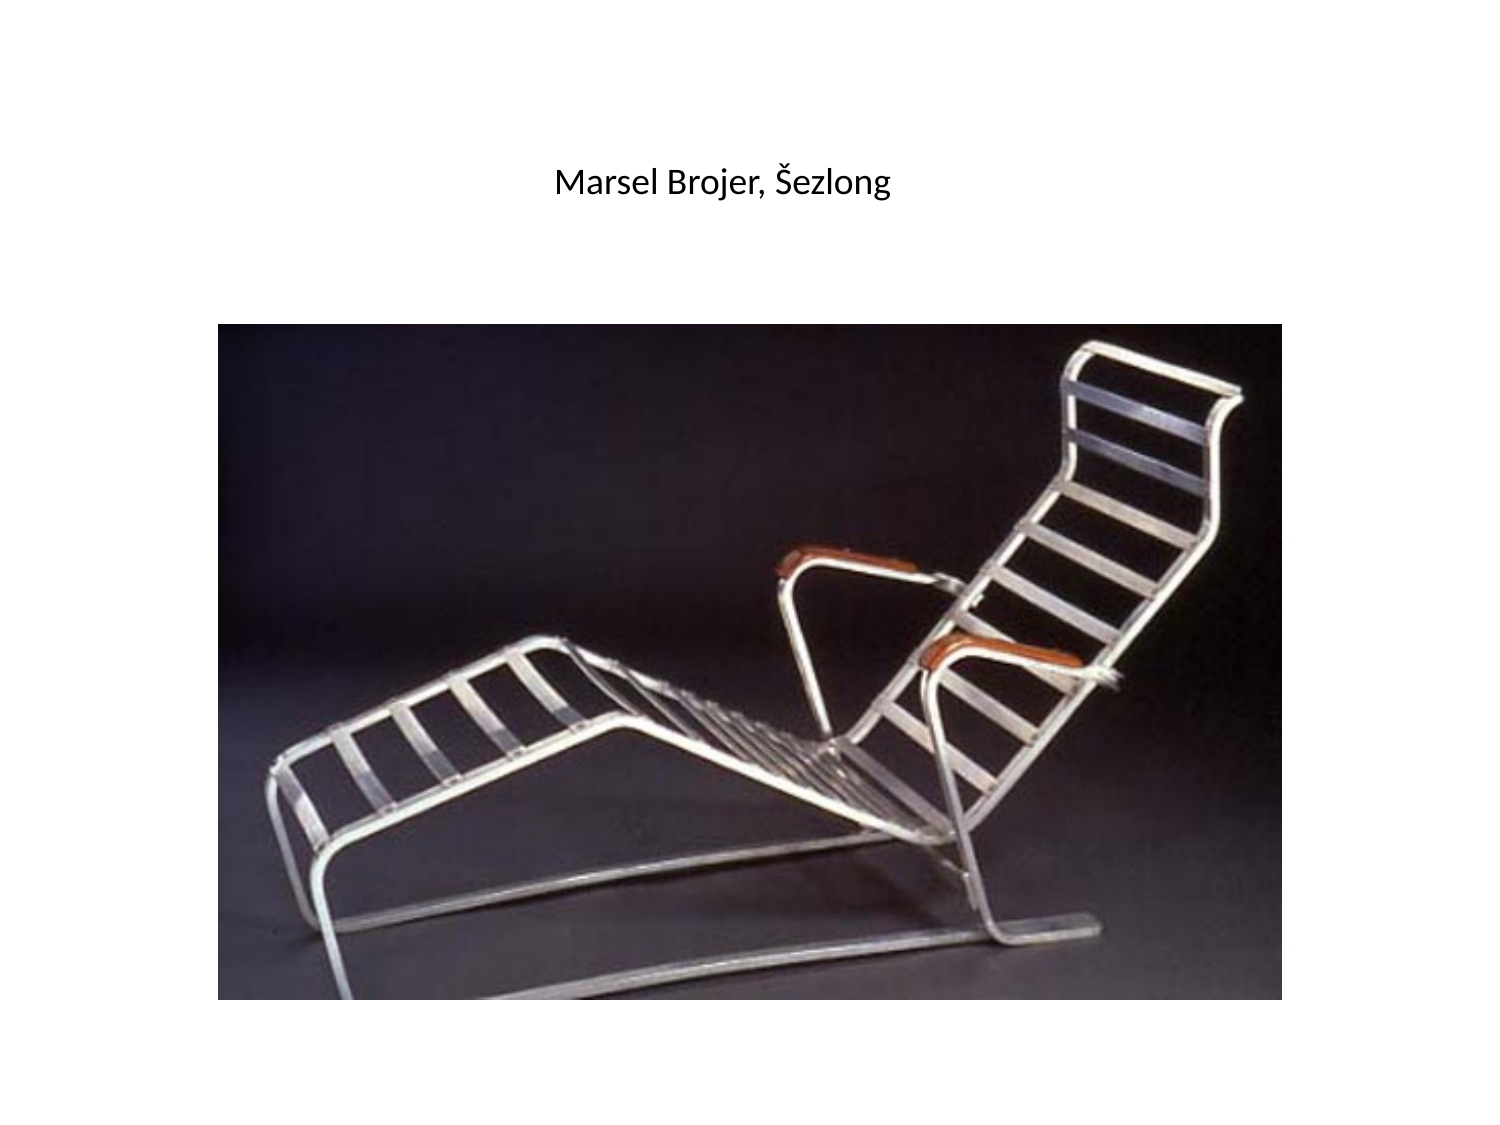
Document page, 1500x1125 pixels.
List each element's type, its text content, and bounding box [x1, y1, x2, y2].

text_box Marsel Brojer, Šezlong [539, 149, 907, 210]
picture [217, 324, 1282, 1001]
